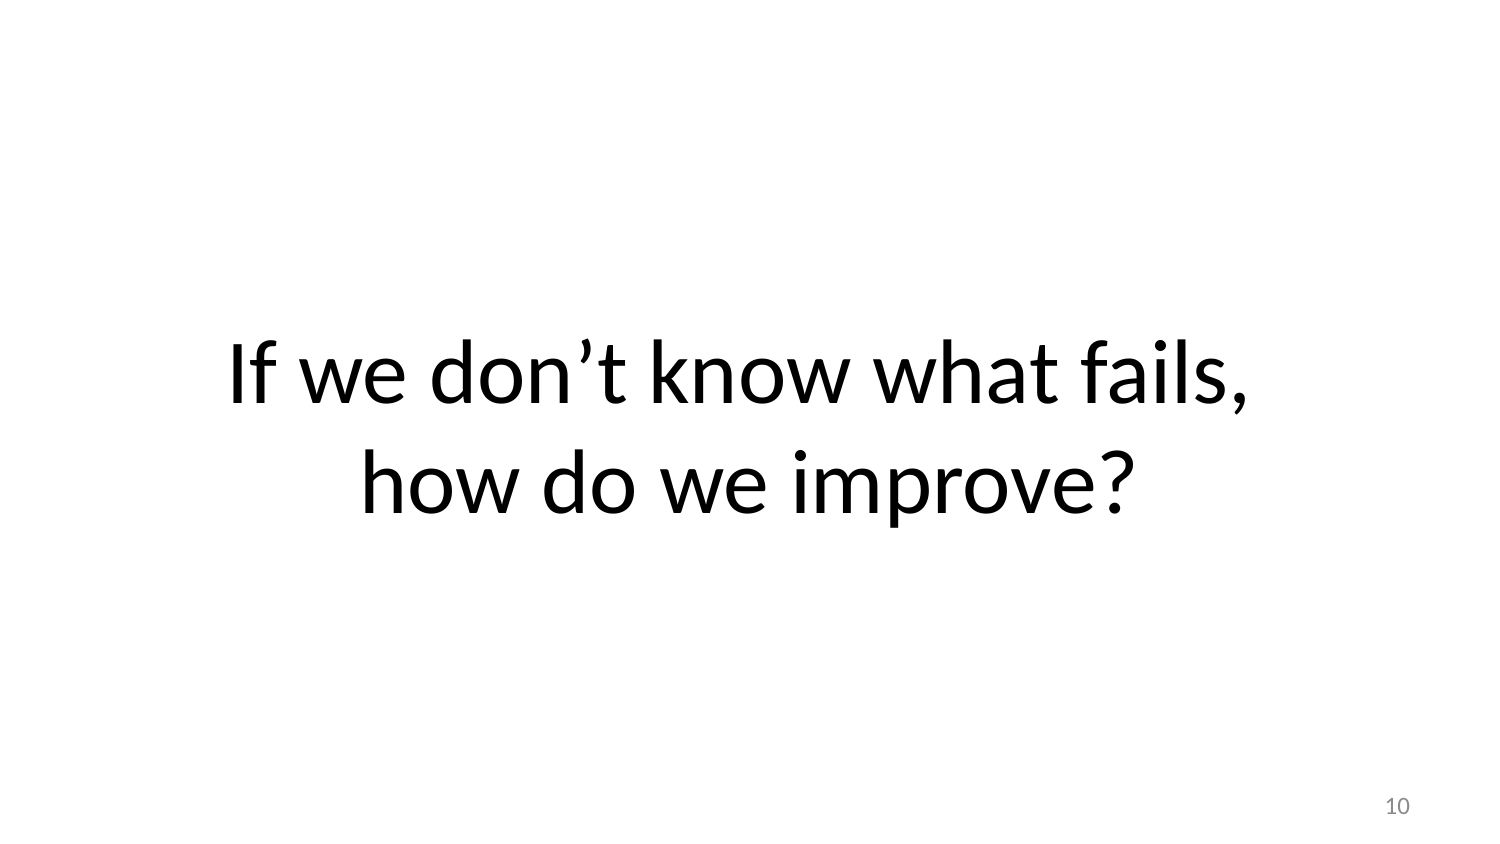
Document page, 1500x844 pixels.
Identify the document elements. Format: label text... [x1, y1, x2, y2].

slide_number 10 [1074, 782, 1425, 827]
title If we don’t know what fails, how do we improve? [0, 0, 1500, 844]
